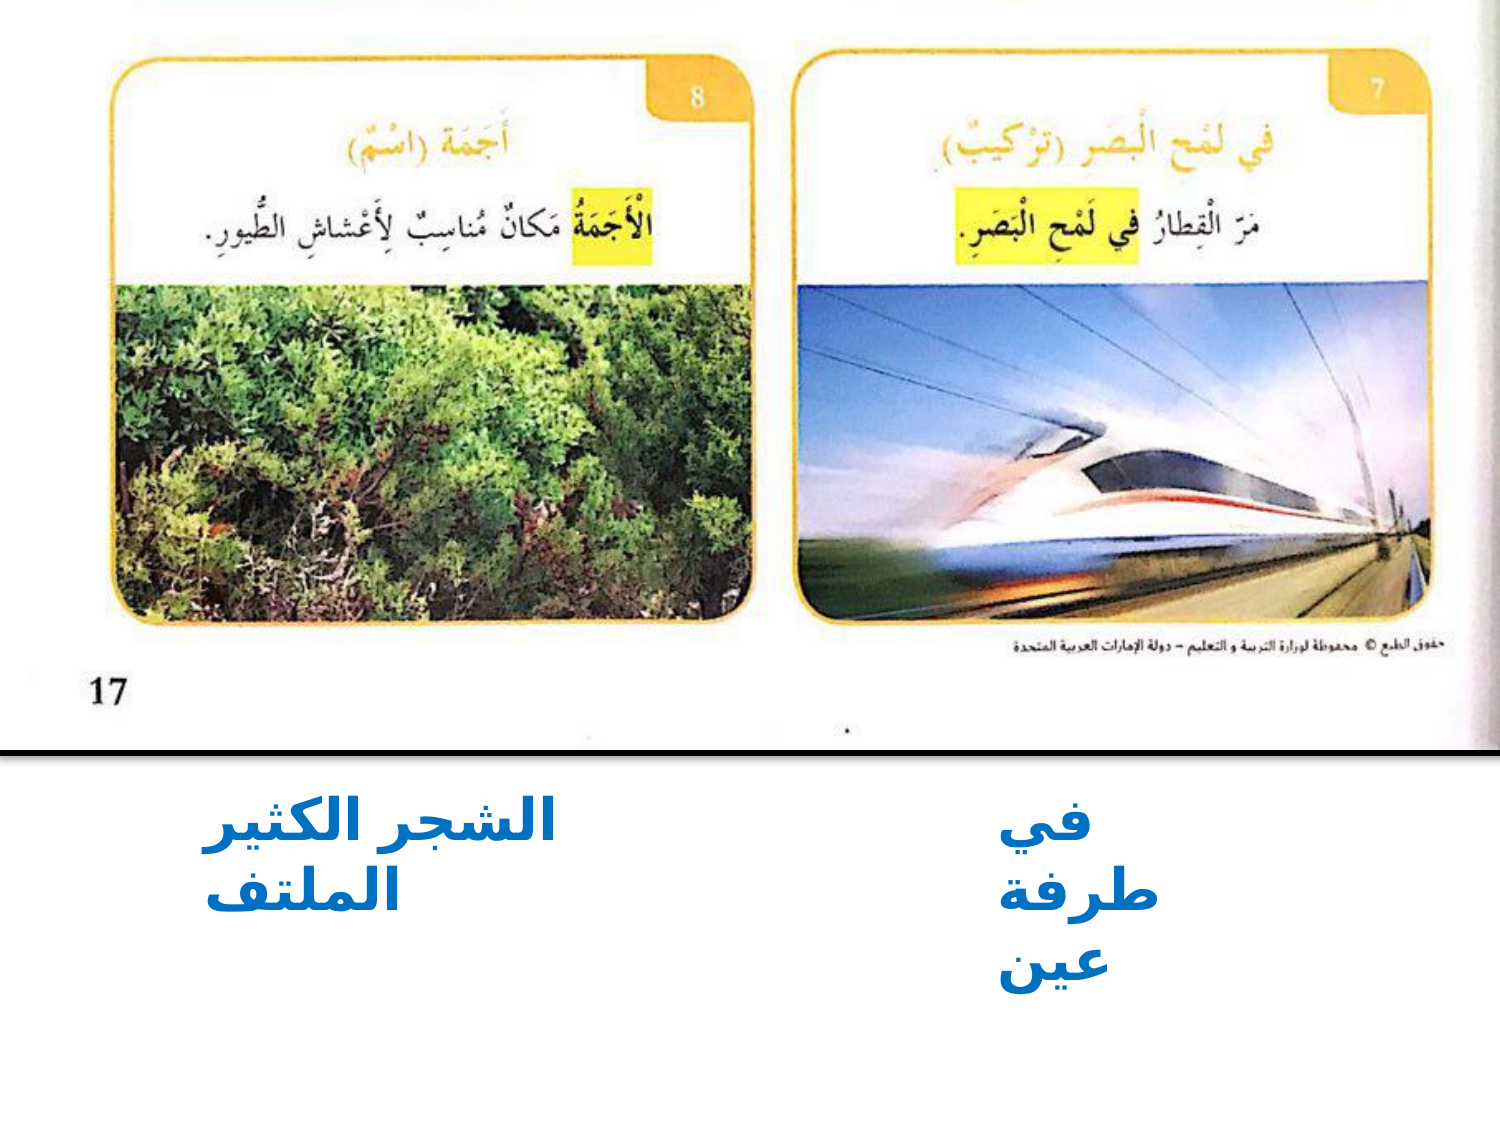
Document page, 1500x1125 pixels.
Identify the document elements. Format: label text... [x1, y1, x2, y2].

picture [0, 0, 1500, 751]
text_box في طرفة عين [982, 774, 1288, 1000]
text_box الشجر الكثير الملتف [189, 774, 663, 930]
